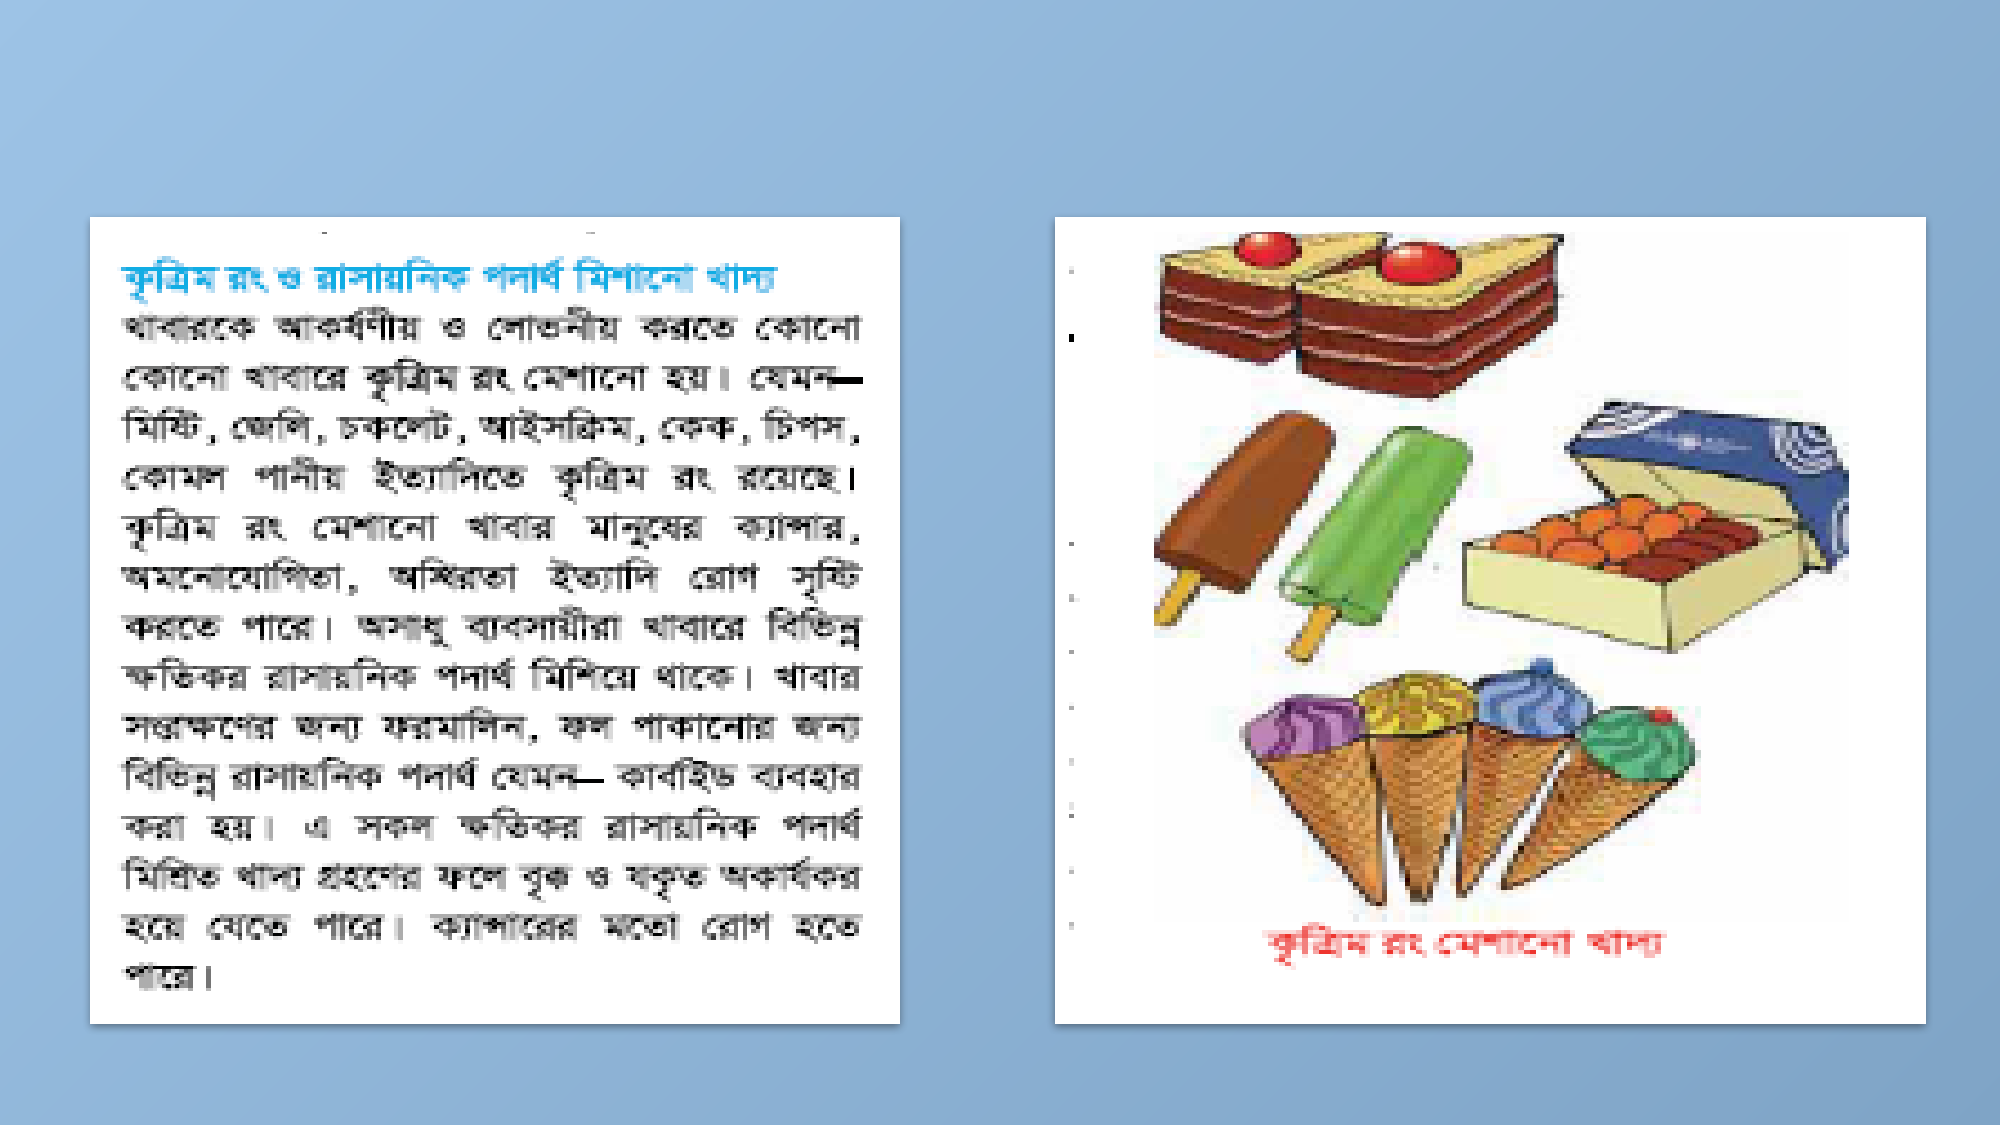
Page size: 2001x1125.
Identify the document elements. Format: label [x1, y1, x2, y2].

picture [104, 231, 886, 1010]
picture [1068, 231, 1912, 1010]
